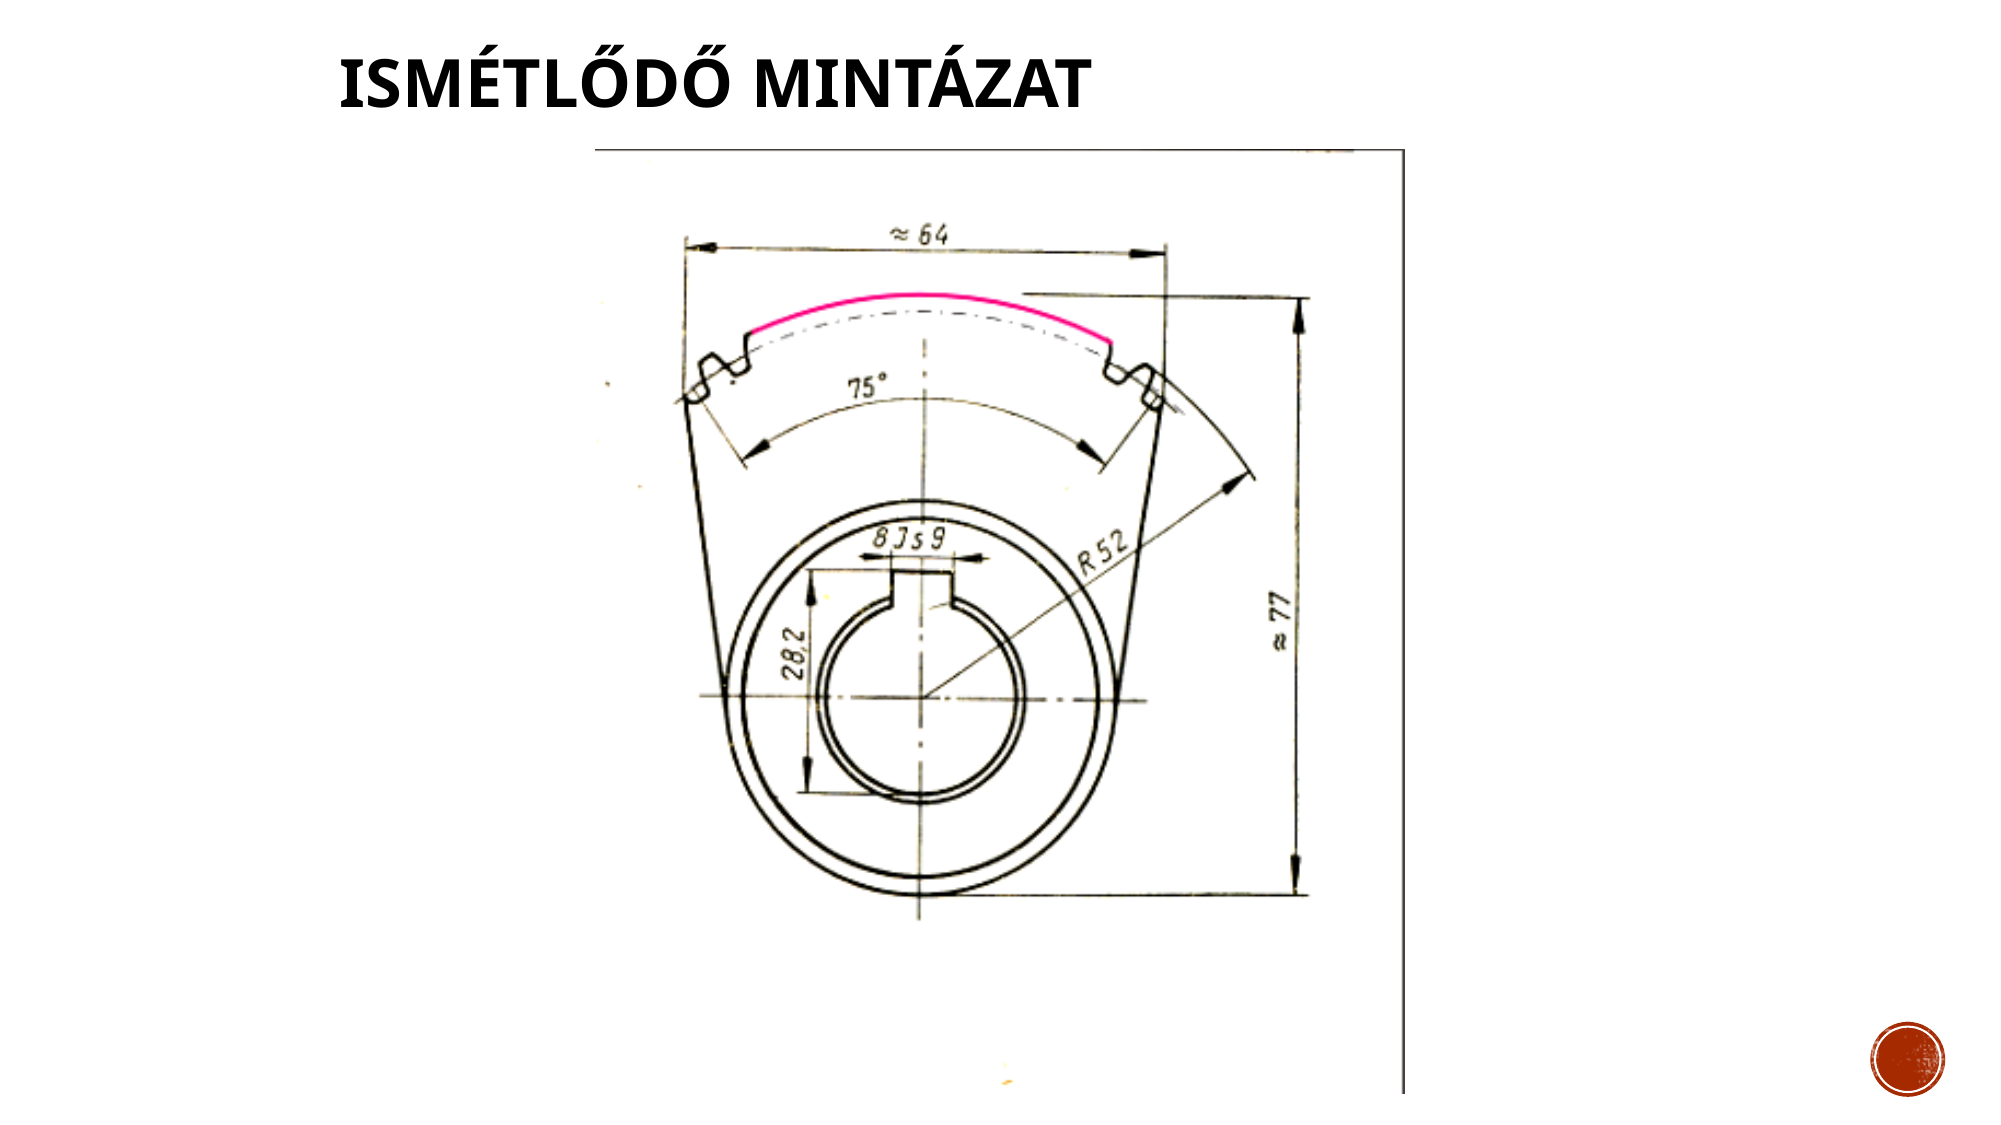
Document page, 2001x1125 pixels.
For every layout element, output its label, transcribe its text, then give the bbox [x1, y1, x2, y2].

picture [595, 149, 1405, 1094]
title Ismétlődő mintázat [324, 0, 1675, 173]
